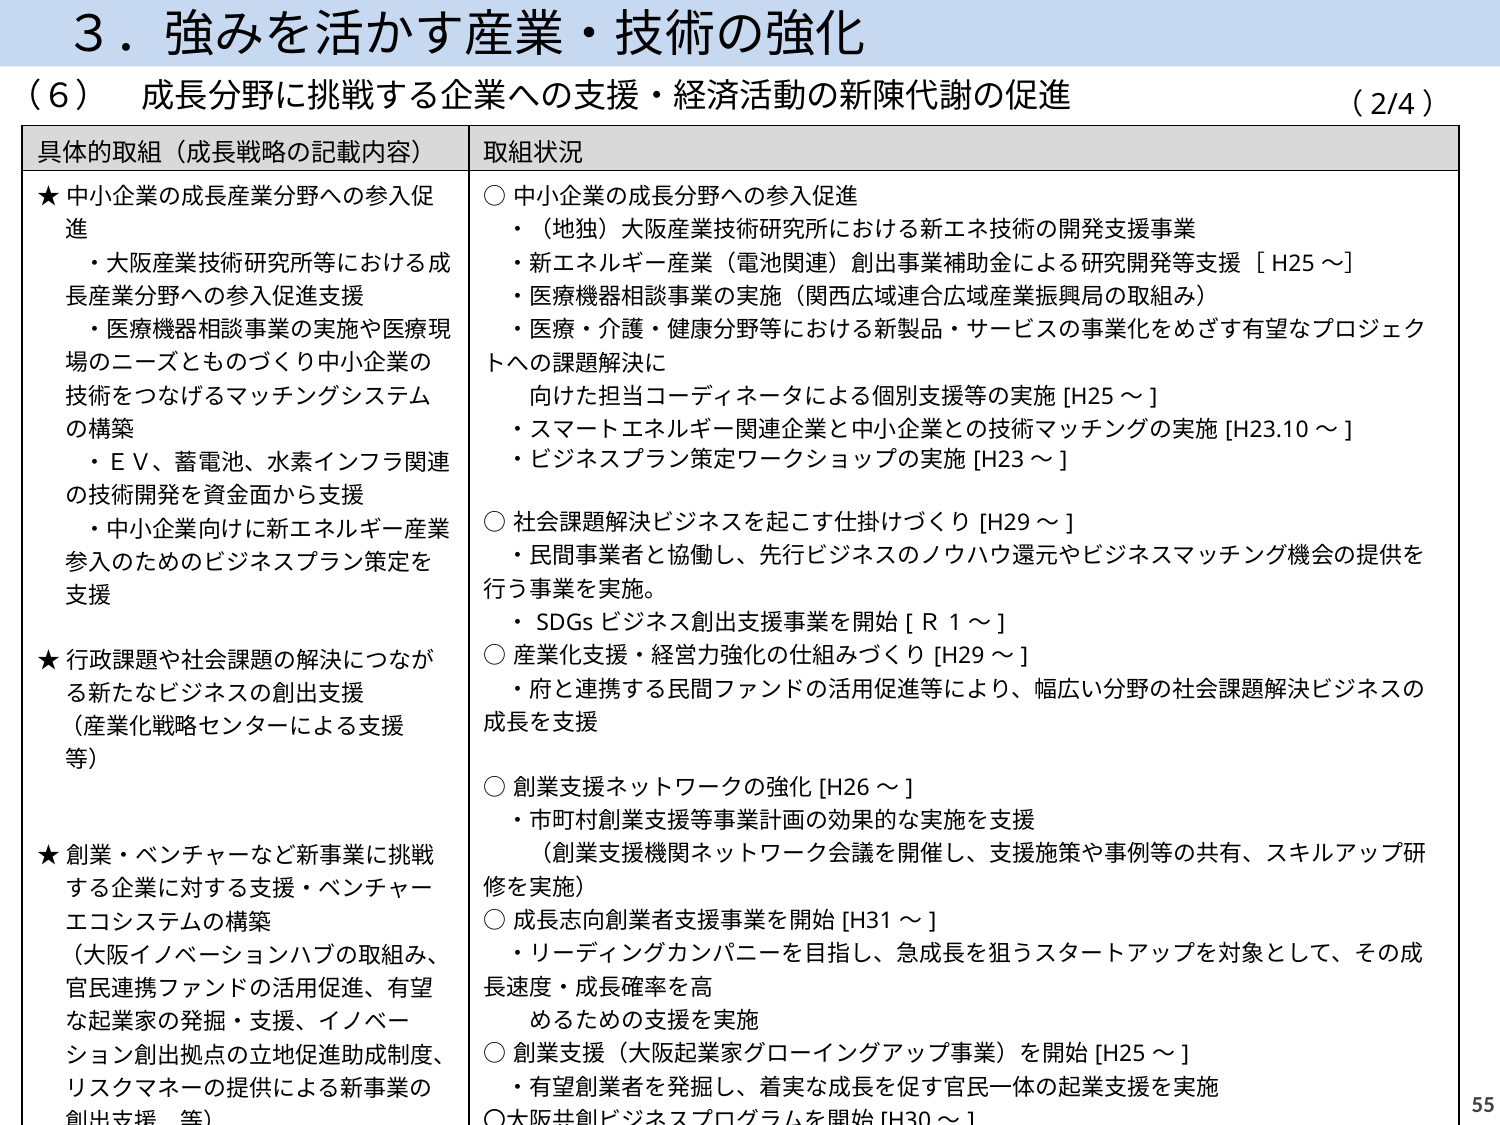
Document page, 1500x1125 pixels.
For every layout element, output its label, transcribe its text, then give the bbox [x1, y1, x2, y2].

text_box （６） 成長分野に挑戦する企業への支援・経済活動の新陳代謝の促進 [0, 67, 1152, 121]
table_header 具体的取組（成長戦略の記載内容） [23, 126, 468, 170]
text_box ３．強みを活かす産業・技術の強化 [0, 0, 1500, 67]
table_cell ○中小企業の成長分野への参入促進 ・（地独）大阪産業技術研究所における新エネ技術の開発支援事業 ・新エネルギー産業（電池関連）創出事業補助金による研究開発等支援［H25～］ ・医療機器相談事業の実施（関西広域連合広域産業振興局の取組み） ・医療・介護・健康分野等における新製品・サービスの事業化をめざす有望なプロジェクトへの課題解決に 向けた担当コーディネータによる個別支援等の実施[H25～] ・スマートエネルギー関連企業と中小企業との技術マッチングの実施[H23.10～] ・ビジネスプラン策定ワークショップの実施[H23～] ○社会課題解決ビジネスを起こす仕掛けづくり[H29～] ・民間事業者と協働し、先行ビジネスのノウハウ還元やビジネスマッチング機会の提供を行う事業を実施。 ・SDGsビジネス創出支援事業を開始[Ｒ1～] ○産業化支援・経営力強化の仕組みづくり[H29～] ・府と連携する民間ファンドの活用促進等により、幅広い分野の社会課題解決ビジネスの成長を支援 ○創業支援ネットワークの強化[H26～] ・市町村創業支援等事業計画の効果的な実施を支援 （創業支援機関ネットワーク会議を開催し、支援施策や事例等の共有、スキルアップ研修を実施） ○成長志向創業者支援事業を開始[H31～] ・リーディングカンパニーを⽬指し、急成⻑を狙うスタートアップを対象として、その成⻑速度・成⻑確率を⾼ めるための⽀援を実施 ○創業支援（大阪起業家グローイングアップ事業）を開始[H25～] ・有望創業者を発掘し、着実な成長を促す官民一体の起業支援を実施 〇大阪共創ビジネスプログラムを開始[H30～] ・セミナー、ワークショップを通じて、新規領域に挑戦する中小企業を発掘し、他者の技術やアイデアを組み 合わせる「共創」を促すハンズオン支援で、革新的なビジネスモデルや製品・サービスの創出支援を実施。 ○クラウド・ファンディングの活用を促進[H25～] ・商工会・商工会議所など中小企業支援機関を通じた活用支援の拡大 〇スタートアップ活躍促進事業を実施（R2） ・大阪のスタートアップ・エコシステムのグローバル化を促進し、万博開催時により多くのスタートアップが グローバルに活躍する環境を整備 （次のページに続く） [470, 171, 1458, 1125]
table_cell ★中小企業の成長産業分野への参入促進 ・大阪産業技術研究所等における成長産業分野への参入促進支援 ・医療機器相談事業の実施や医療現場のニーズとものづくり中小企業の技術をつなげるマッチングシステムの構築 ・ＥＶ、蓄電池、水素インフラ関連の技術開発を資金面から支援 ・中小企業向けに新エネルギー産業参入のためのビジネスプラン策定を支援 ★行政課題や社会課題の解決につながる新たなビジネスの創出支援 （産業化戦略センターによる支援 等） ★創業・ベンチャーなど新事業に挑戦する企業に対する支援・ベンチャーエコシステムの構築 （大阪イノベーションハブの取組み、官民連携ファンドの活用促進、有望な起業家の発掘・支援、イノベーション創出拠点の立地促進助成制度、リスクマネーの提供による新事業の創出支援 等） [23, 171, 468, 1125]
text_box （2/4） [1304, 78, 1482, 129]
slide_number 54 [1159, 1064, 1500, 1124]
table_header 取組状況 [470, 126, 1458, 170]
